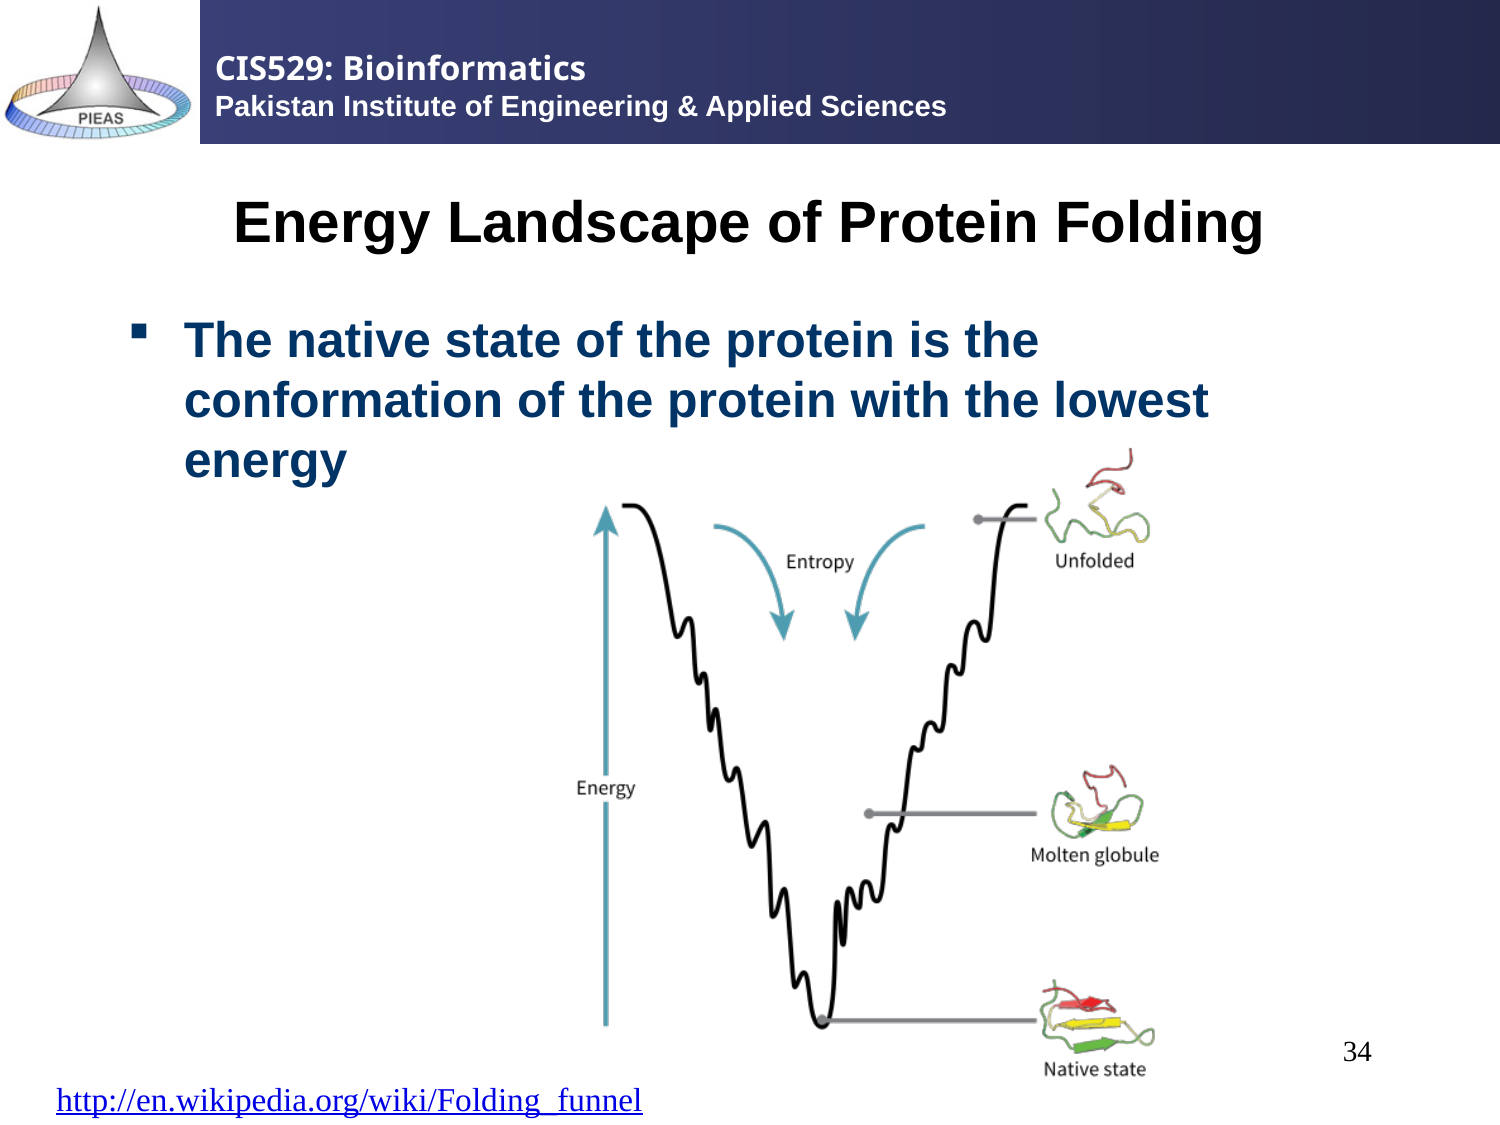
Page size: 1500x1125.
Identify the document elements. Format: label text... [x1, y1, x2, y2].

slide_number 34 [1074, 1024, 1388, 1101]
text_box http://en.wikipedia.org/wiki/Folding_funnel [0, 1070, 700, 1125]
title Energy Landscape of Protein Folding [112, 149, 1388, 288]
list The native state of the protein is the conformation of the protein with the lowest energy [112, 299, 1351, 1001]
picture [0, 1, 197, 143]
picture [562, 433, 1194, 1088]
